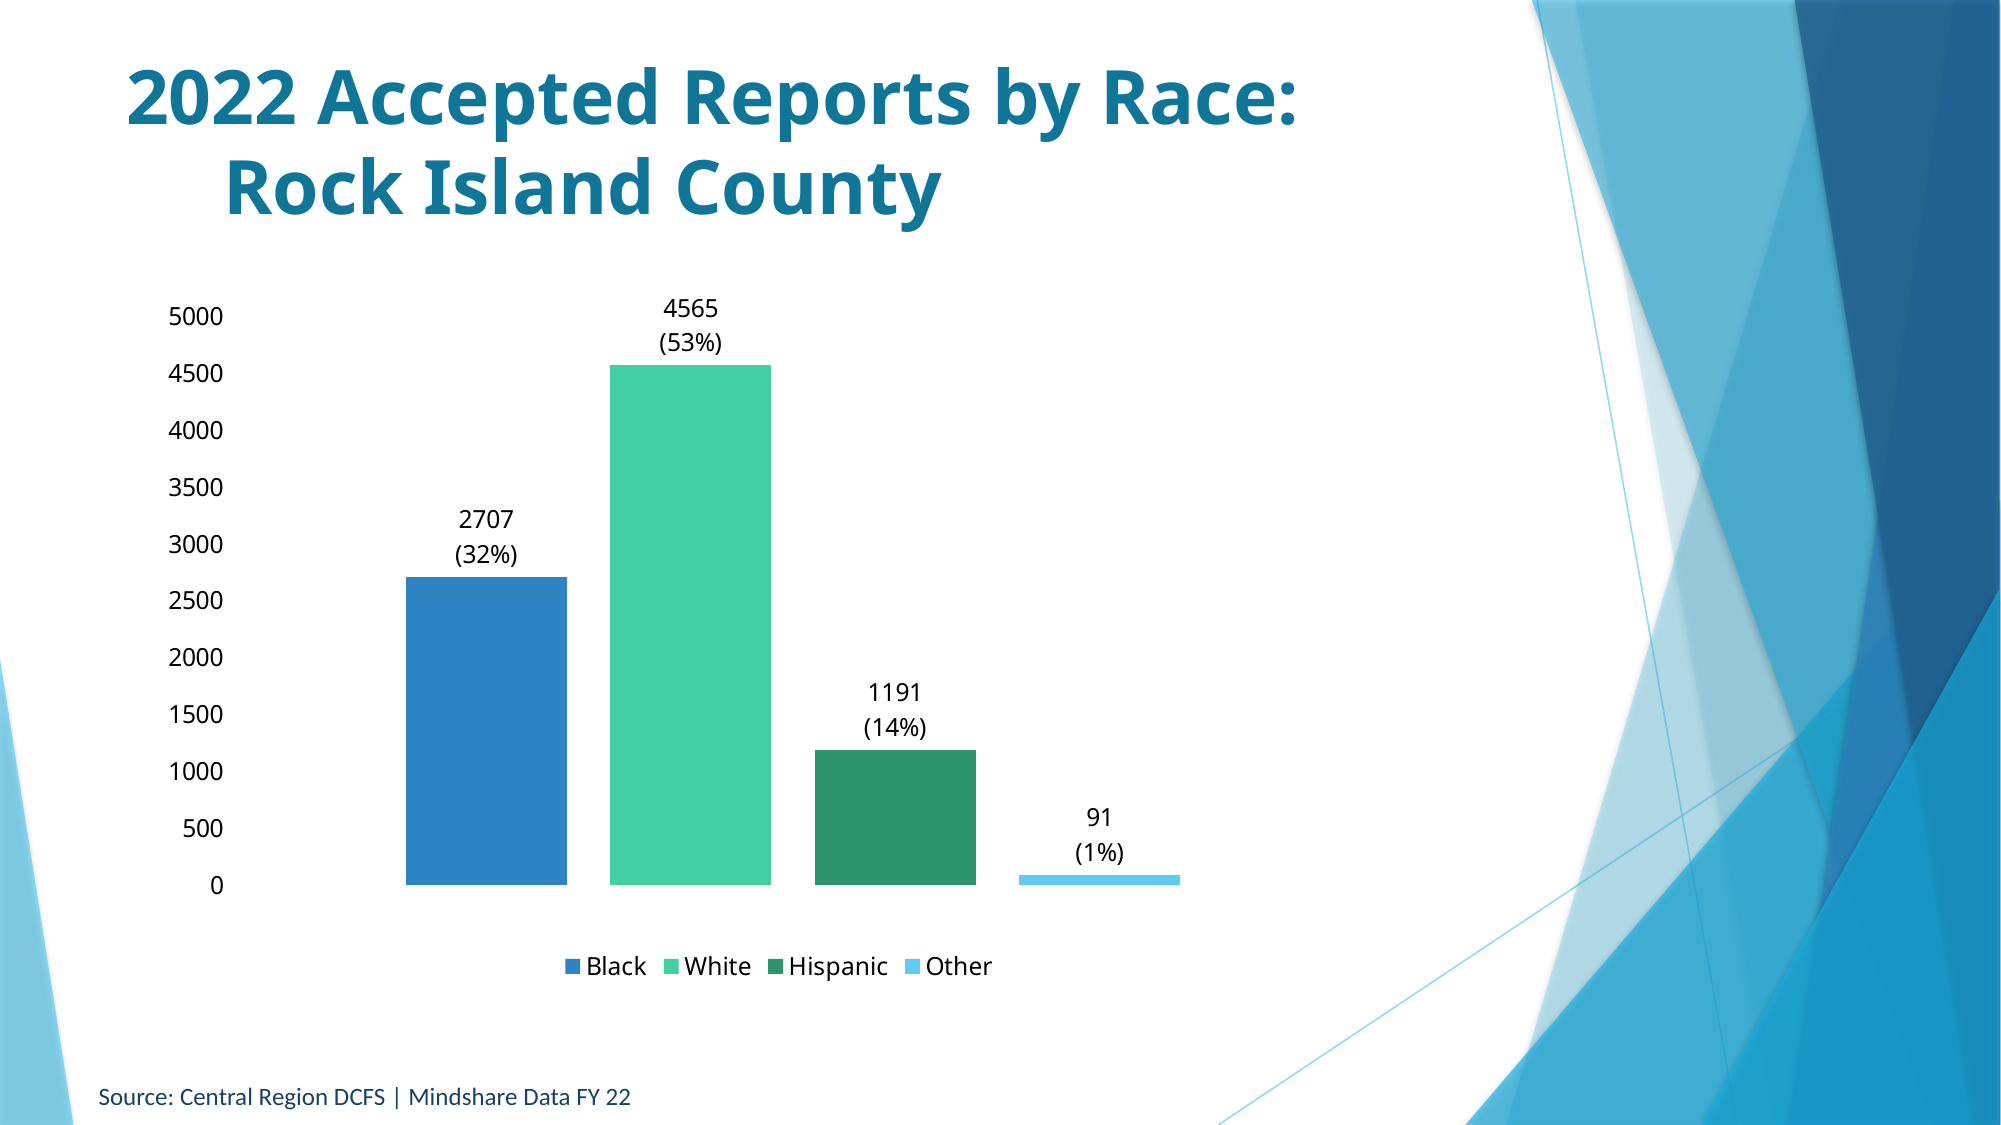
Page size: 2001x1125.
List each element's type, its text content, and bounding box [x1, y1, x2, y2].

chart [167, 254, 1372, 991]
title 2022 Accepted Reports by Race: Rock Island County [111, 53, 1522, 226]
text_box Source: Central Region DCFS | Mindshare Data FY 22 [83, 1073, 649, 1118]
